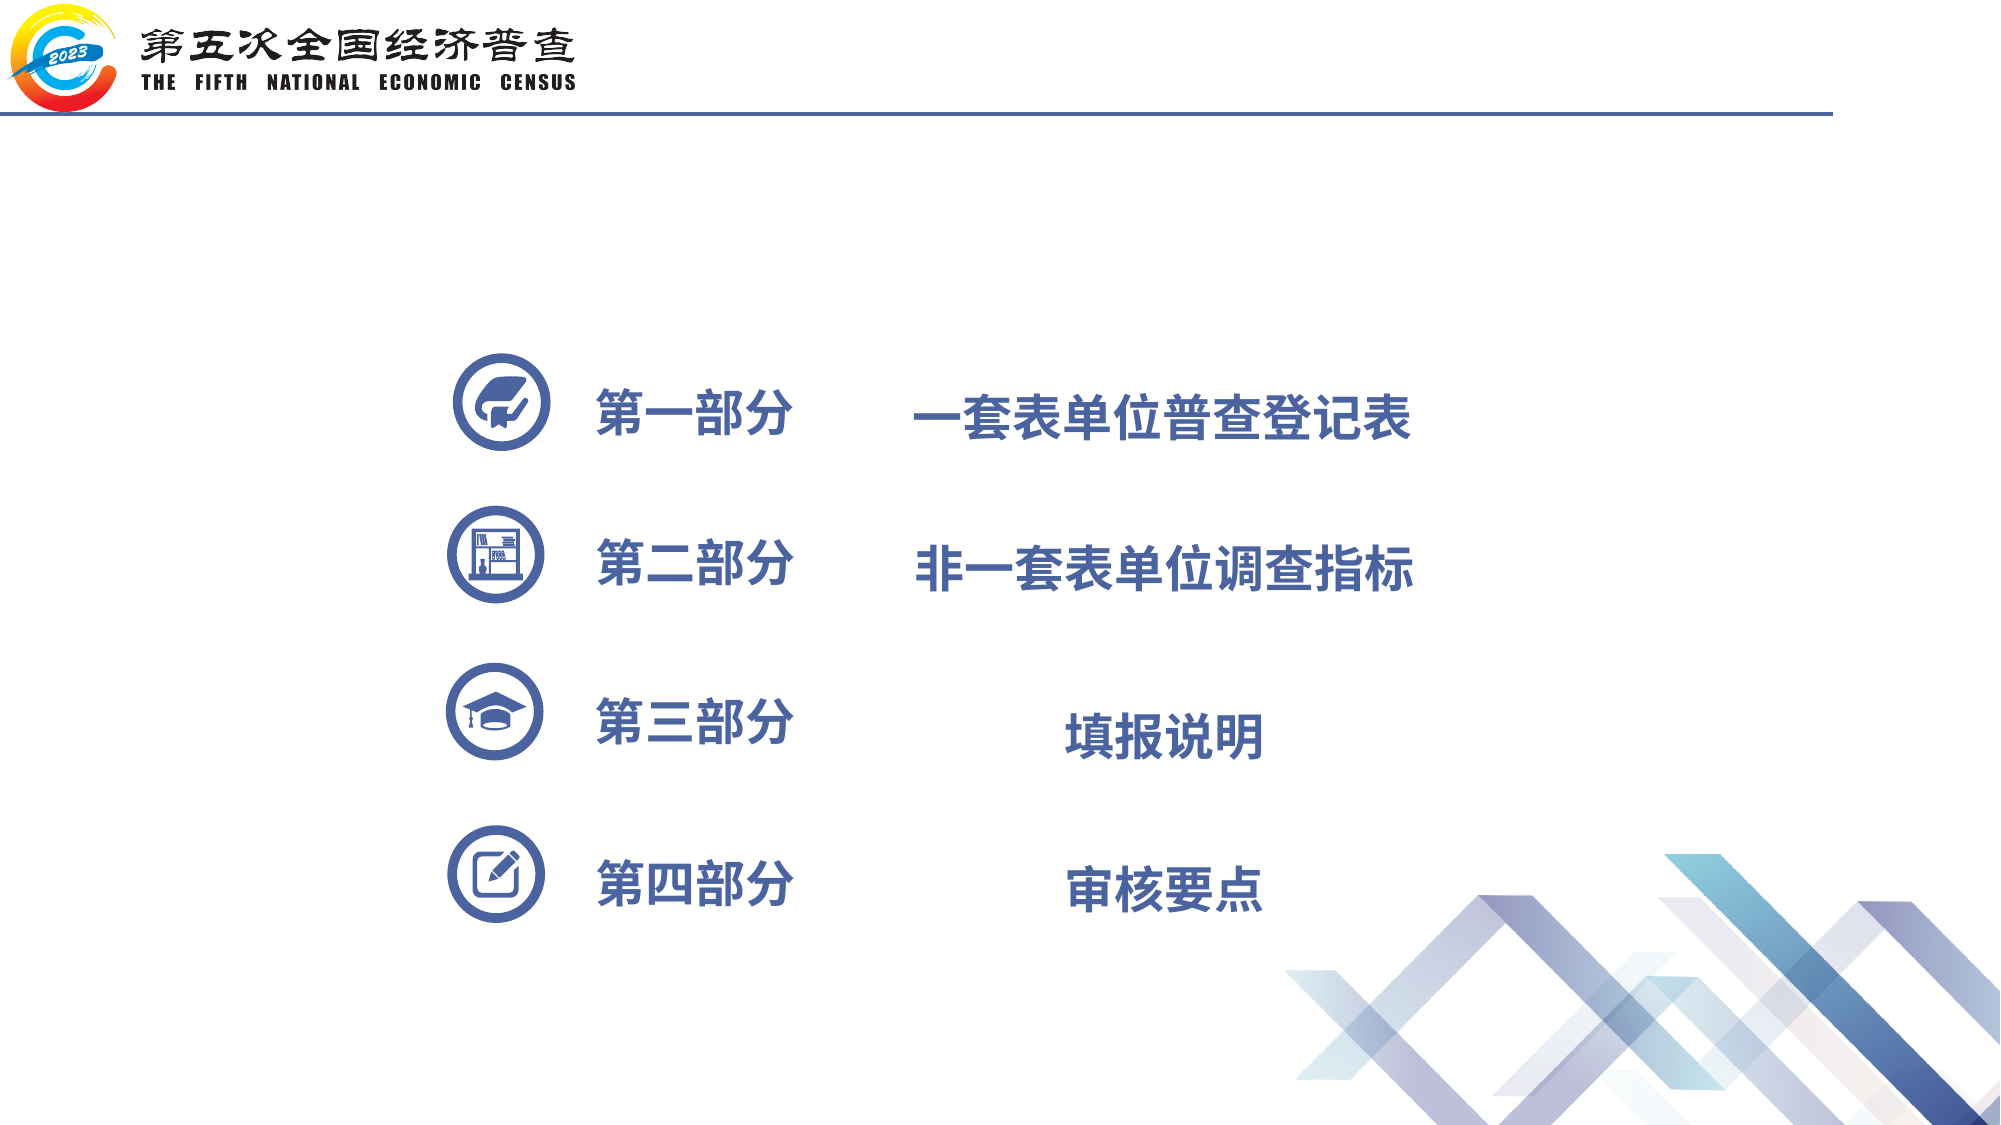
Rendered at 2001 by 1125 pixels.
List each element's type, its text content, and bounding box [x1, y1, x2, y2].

text_box 第三部分 [580, 682, 810, 758]
text_box 审核要点 [846, 821, 1482, 926]
text_box 第一部分 [579, 373, 810, 449]
text_box 非一套表单位调查指标 [846, 499, 1482, 605]
text_box 第二部分 [581, 524, 811, 600]
text_box 一套表单位普查登记表 [845, 349, 1481, 454]
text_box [447, 664, 542, 759]
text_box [454, 354, 549, 450]
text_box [448, 826, 544, 922]
picture [0, 0, 594, 153]
text_box 填报说明 [846, 667, 1482, 773]
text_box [448, 507, 543, 602]
text_box 第四部分 [581, 845, 811, 920]
picture [1039, 854, 2000, 1125]
